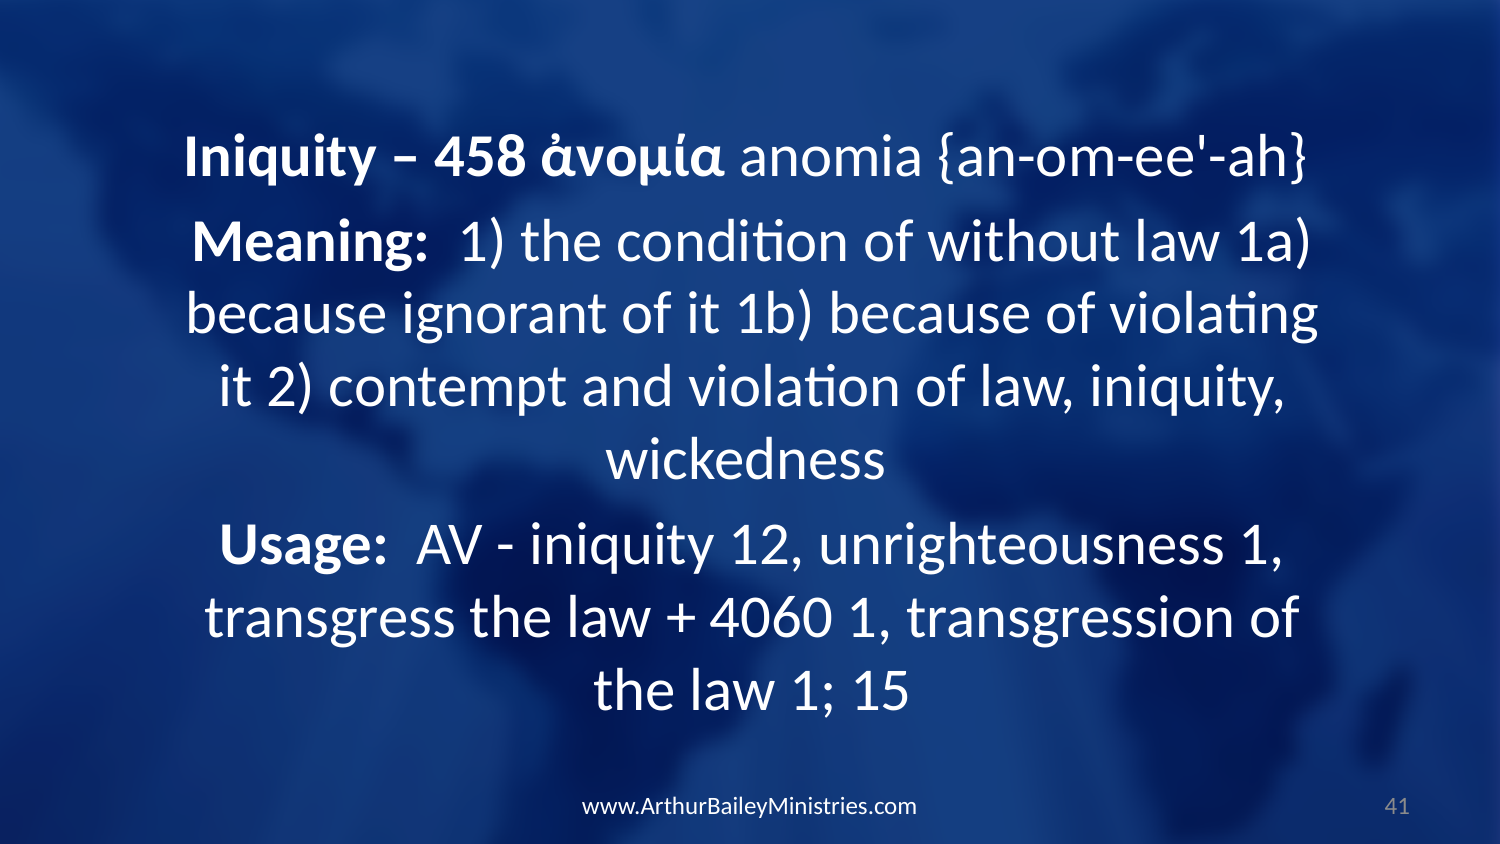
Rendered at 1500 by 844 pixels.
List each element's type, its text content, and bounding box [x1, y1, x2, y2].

picture [0, 0, 1500, 844]
slide_number 41 [1074, 782, 1425, 827]
list Iniquity – 458 ἀνομία anomia {an-om-ee'-ah} Meaning: 1) the condition of without law 1a) because ignorant of it 1b) because of violating it 2) contempt and violation of law, iniquity, wickedness Usage: AV - iniquity 12, unrighteousness 1, transgress the law + 4060 1, transgression of the law 1; 15 [151, 107, 1355, 741]
footer www.ArthurBaileyMinistries.com [512, 782, 988, 827]
